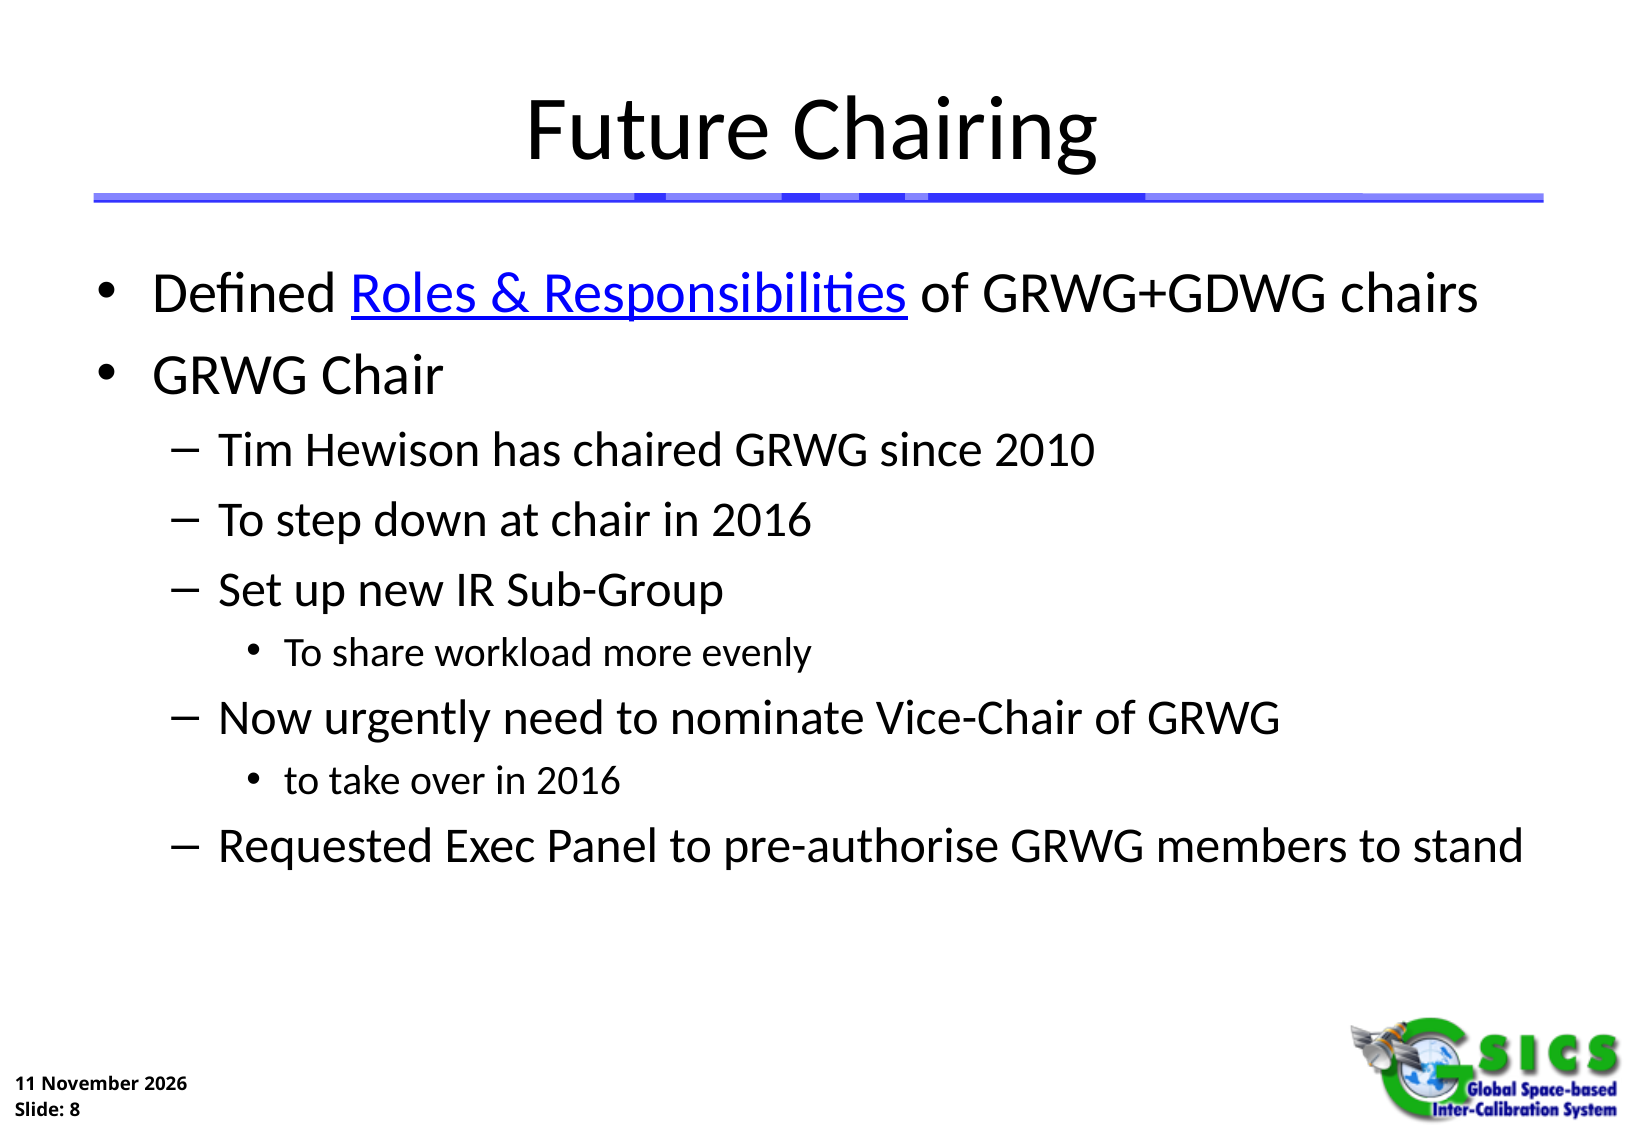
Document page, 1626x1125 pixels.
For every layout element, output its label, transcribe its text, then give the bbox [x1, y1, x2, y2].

title Future Chairing [80, 44, 1544, 202]
list Defined Roles & Responsibilities of GRWG+GDWG chairs GRWG Chair Tim Hewison has chaired GRWG since 2010 To step down at chair in 2016 Set up new IR Sub-Group To share workload more evenly Now urgently need to nominate Vice-Chair of GRWG to take over in 2016 Requested Exec Panel to pre-authorise GRWG members to stand [80, 246, 1544, 990]
picture [1343, 1010, 1625, 1125]
